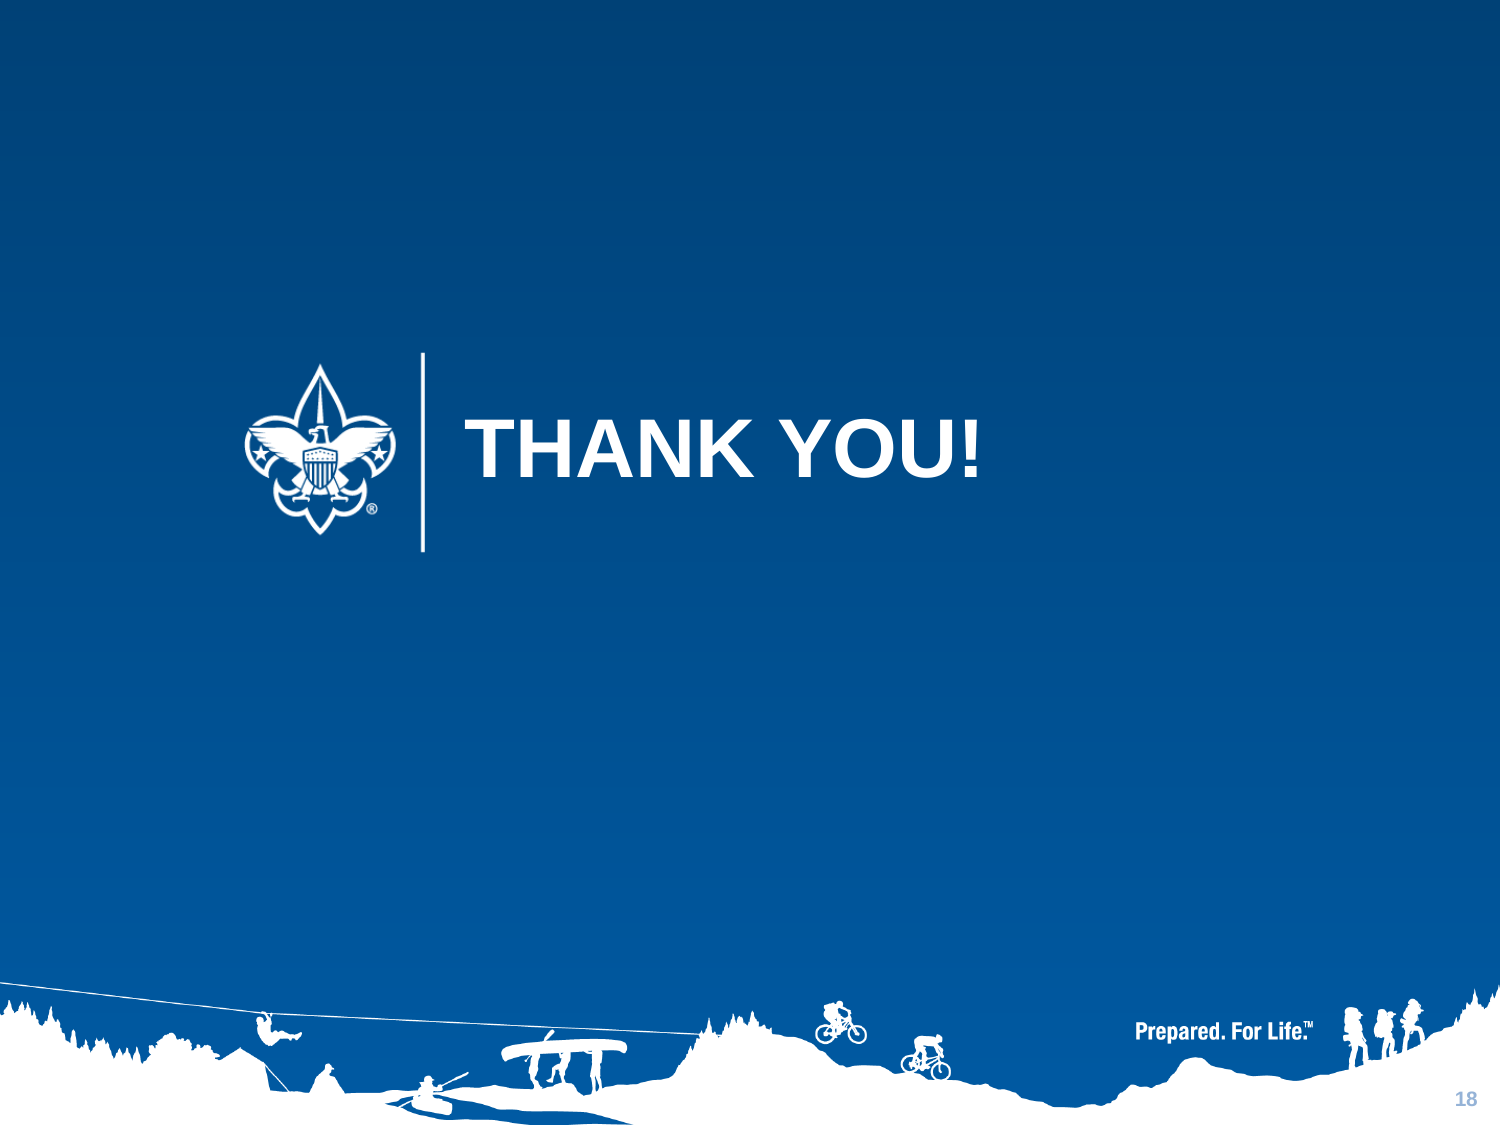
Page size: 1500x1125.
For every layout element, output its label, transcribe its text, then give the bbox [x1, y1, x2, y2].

picture [244, 352, 425, 553]
slide_number 18 [1425, 1067, 1493, 1125]
picture [0, 981, 1500, 1125]
title THANK YOU! [449, 270, 1231, 617]
